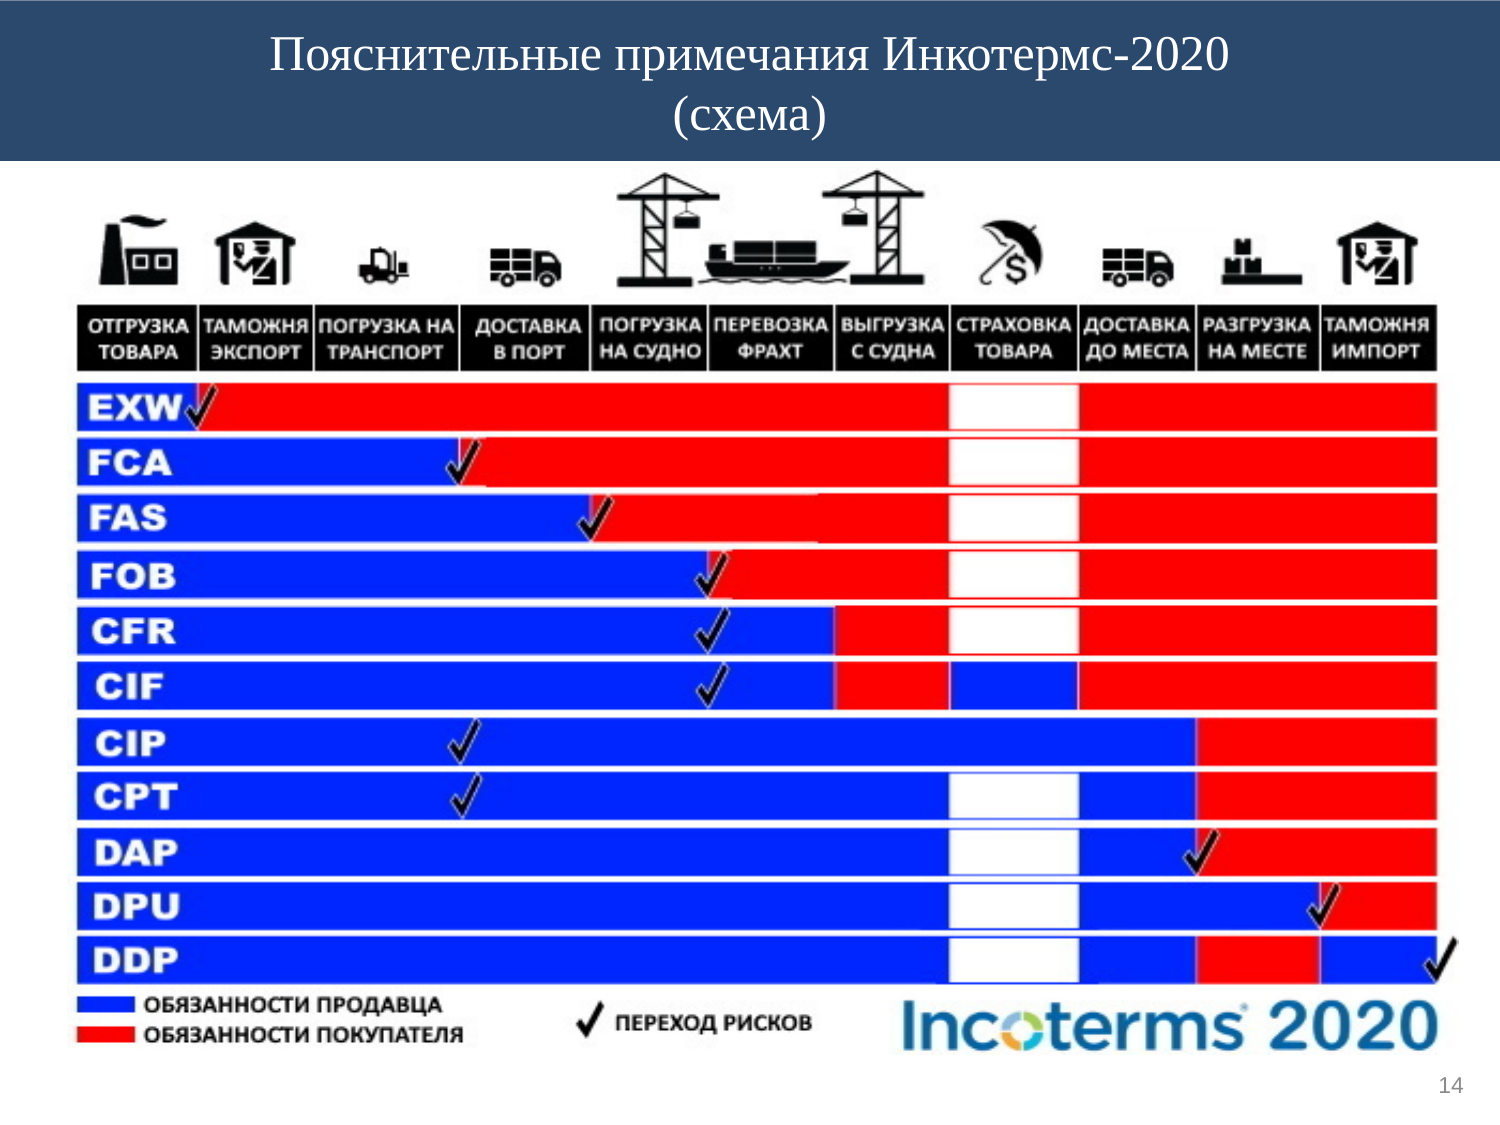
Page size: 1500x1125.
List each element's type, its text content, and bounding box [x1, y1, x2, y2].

picture [66, 167, 1459, 1055]
text_box Пояснительные примечания Инкотермс-2020 (схема) [0, 0, 1500, 163]
text_box [0, 163, 1500, 1125]
slide_number 14 [1128, 1054, 1479, 1115]
